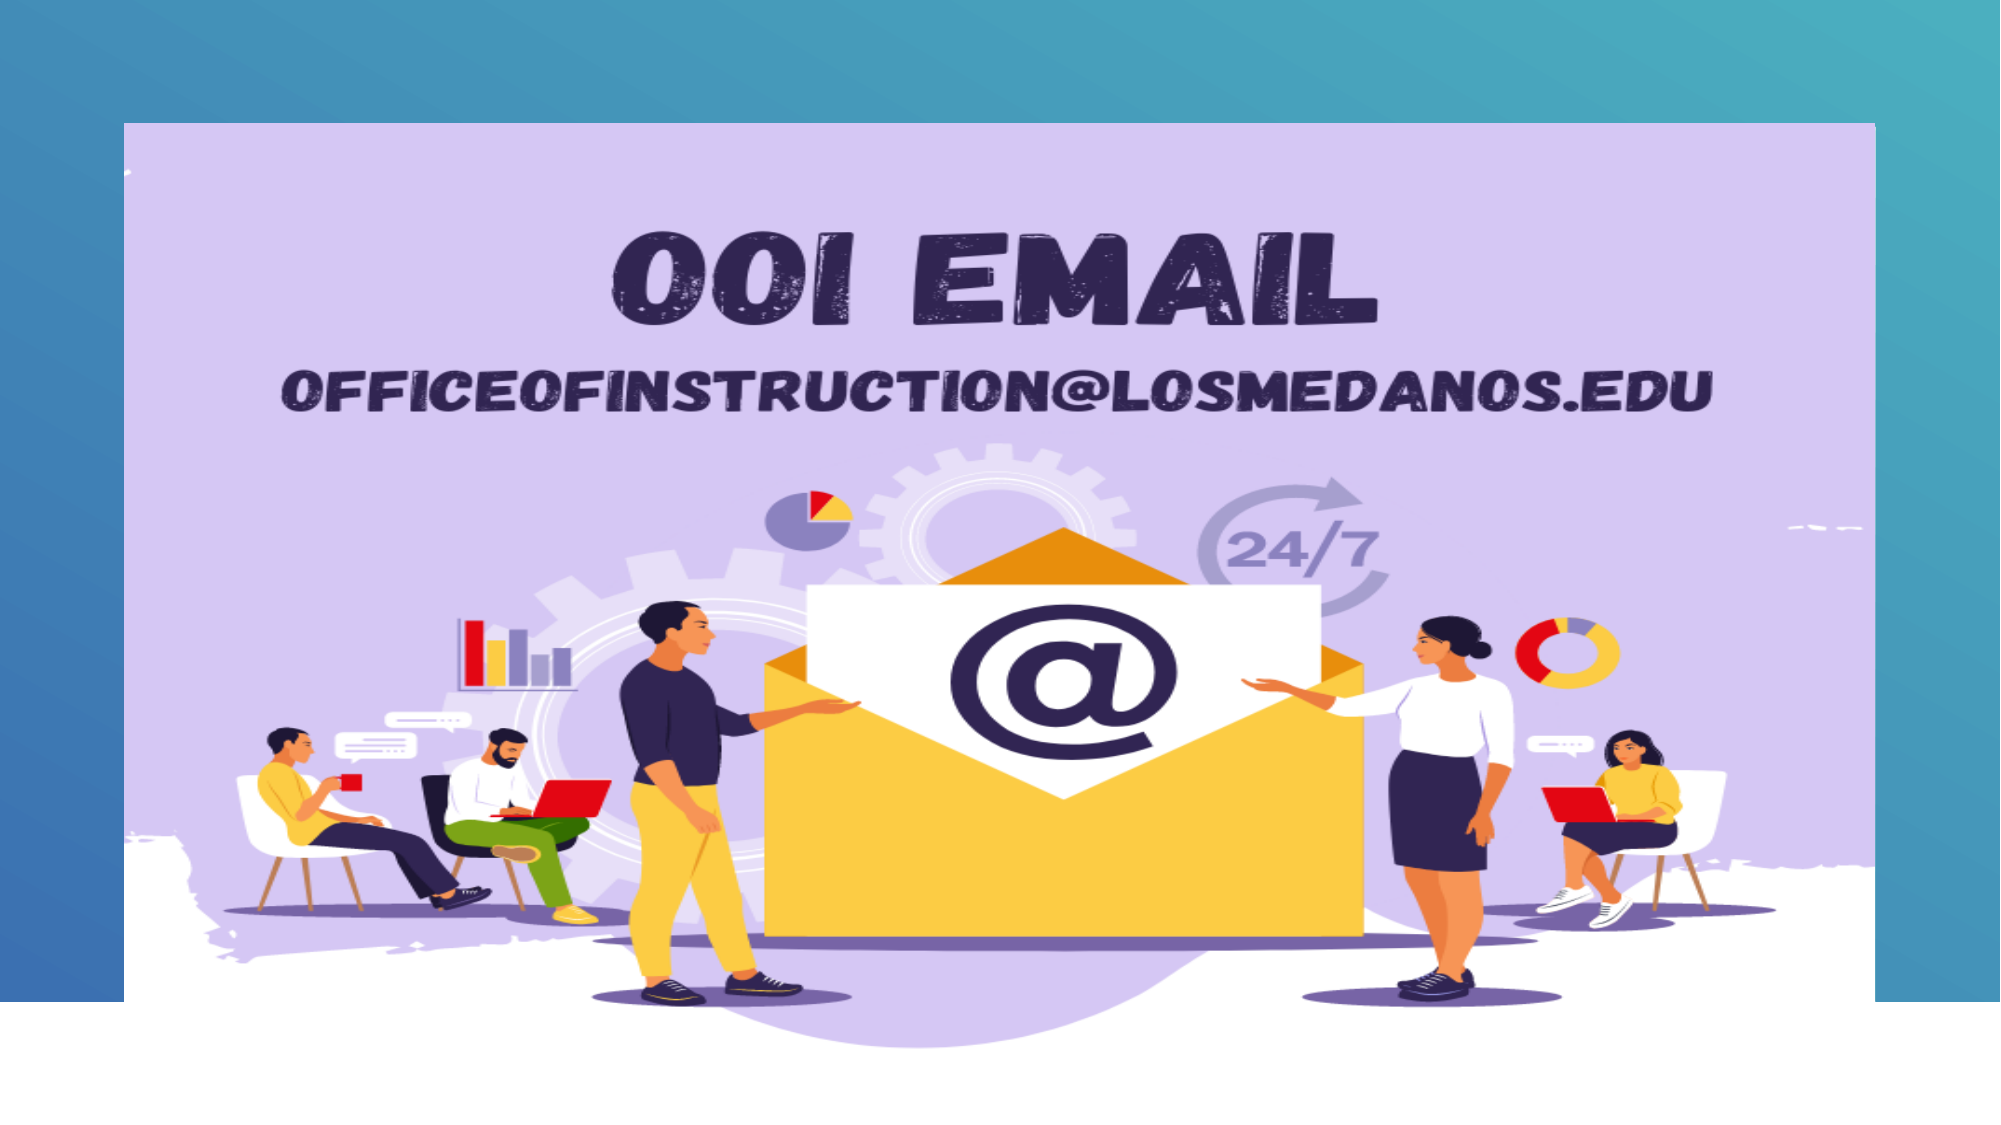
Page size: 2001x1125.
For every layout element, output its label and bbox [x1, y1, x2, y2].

picture [124, 123, 1875, 1125]
